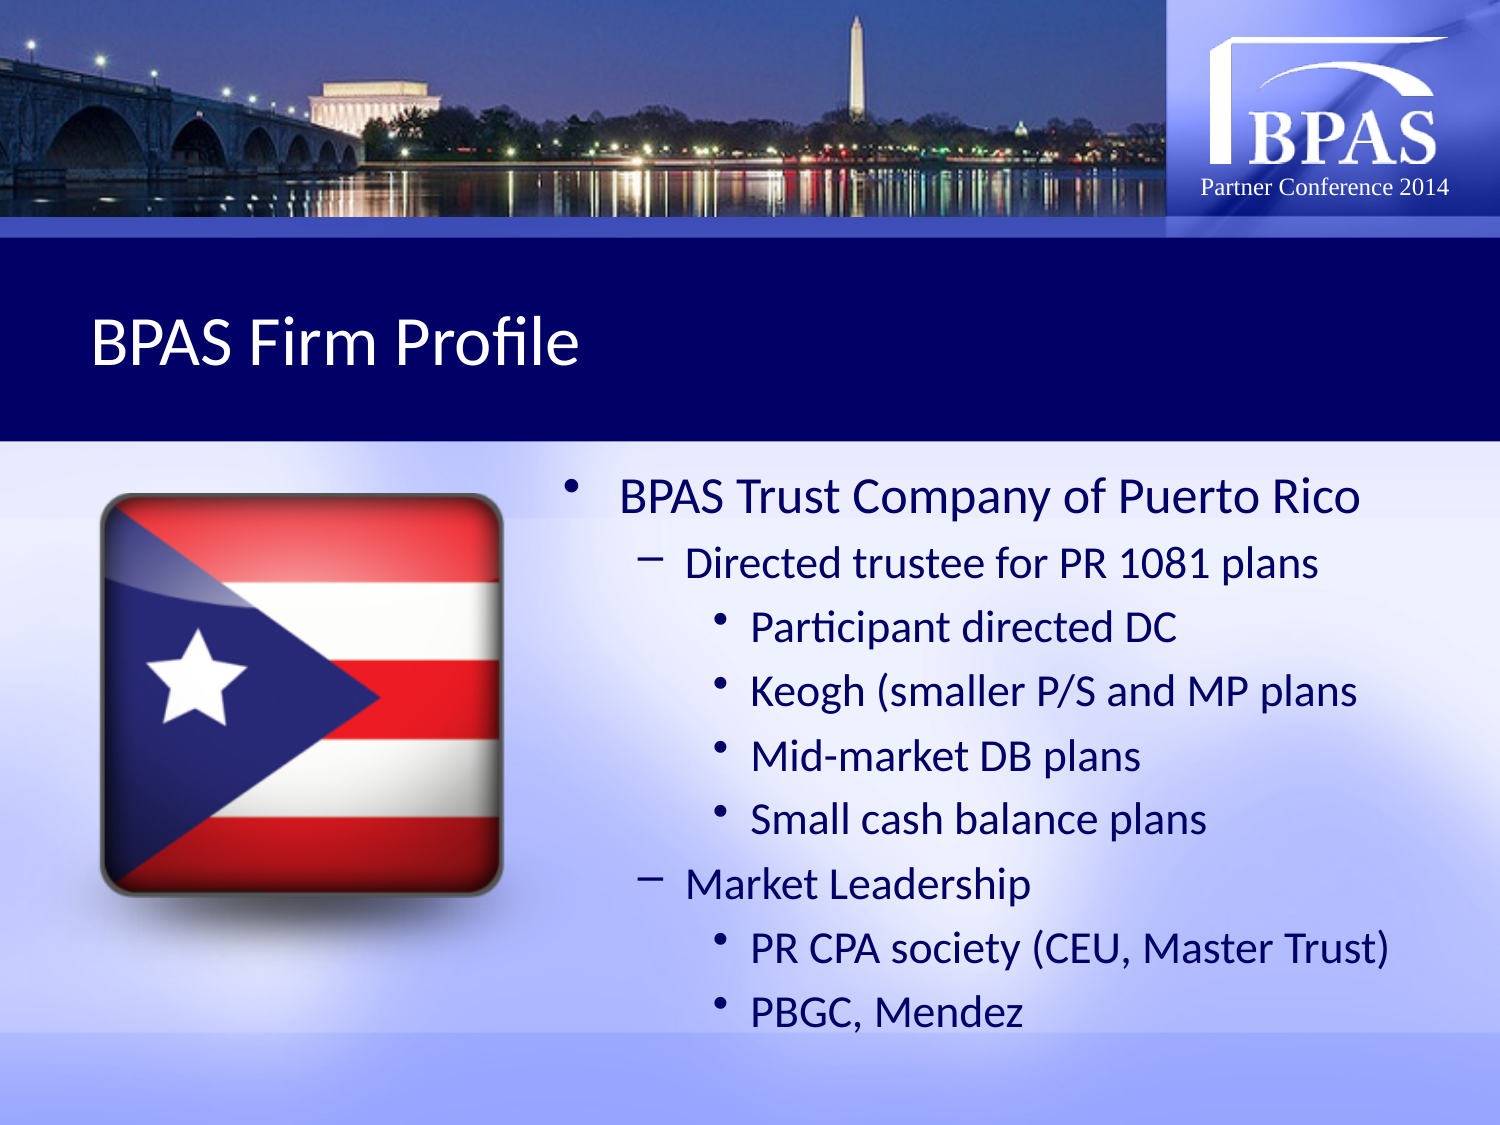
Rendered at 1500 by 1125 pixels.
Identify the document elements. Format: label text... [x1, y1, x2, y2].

picture [0, 0, 1500, 237]
picture [0, 442, 1500, 1125]
list BPAS Trust Company of Puerto Rico Directed trustee for PR 1081 plans Participant directed DC Keogh (smaller P/S and MP plans Mid-market DB plans Small cash balance plans Market Leadership PR CPA society (CEU, Master Trust) PBGC, Mendez [547, 453, 1446, 1087]
title BPAS Firm Profile [75, 237, 1131, 438]
